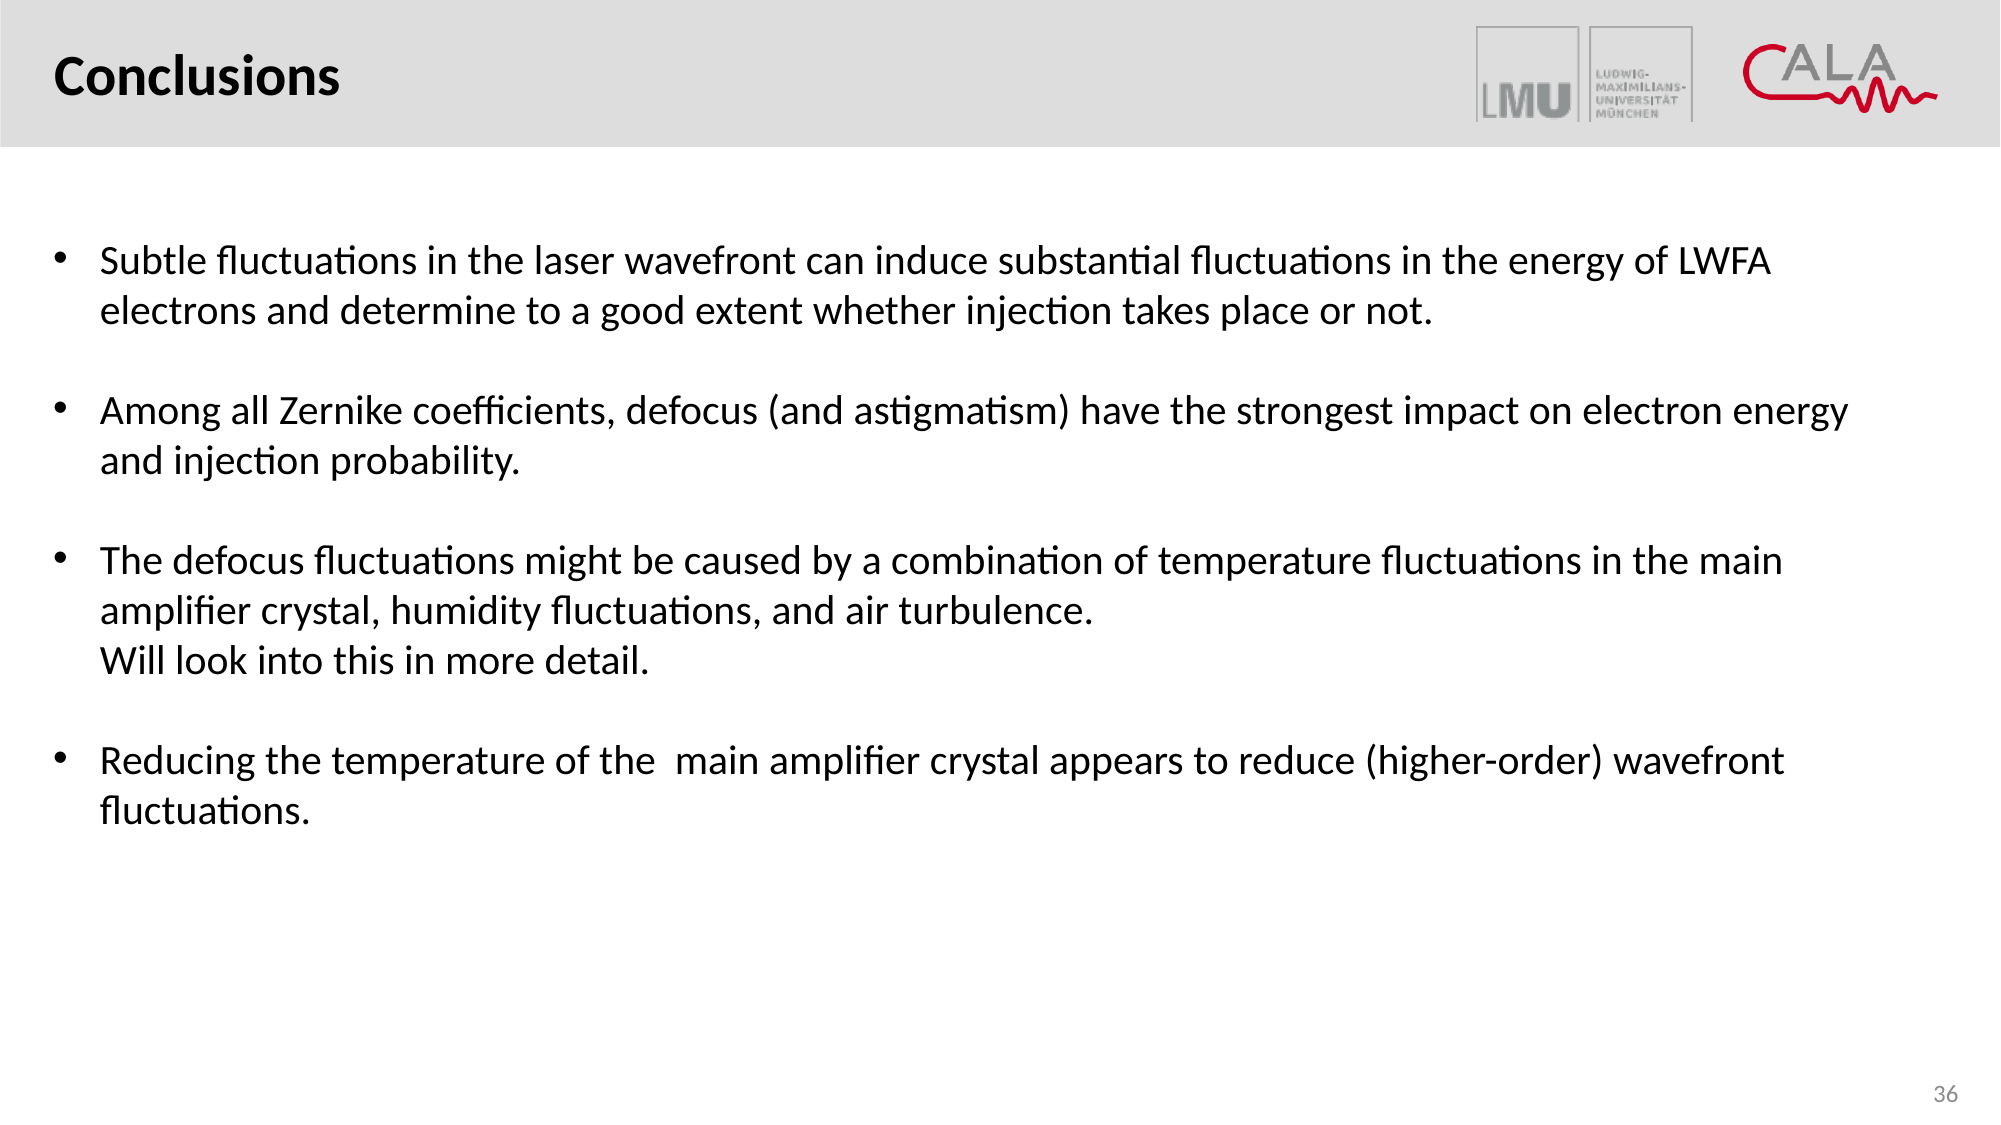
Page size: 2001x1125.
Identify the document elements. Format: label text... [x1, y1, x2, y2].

text_box Conclusions [40, 29, 357, 115]
text_box Subtle fluctuations in the laser wavefront can induce substantial fluctuations in the energy of LWFA electrons and determine to a good extent whether injection takes place or not. Among all Zernike coefficients, defocus (and astigmatism) have the strongest impact on electron energy and injection probability. The defocus fluctuations might be caused by a combination of temperature fluctuations in the main amplifier crystal, humidity fluctuations, and air turbulence. Will look into this in more detail. Reducing the temperature of the main amplifier crystal appears to reduce (higher-order) wavefront fluctuations. [38, 224, 1894, 890]
slide_number 36 [1909, 1062, 1974, 1123]
picture [1743, 44, 1938, 113]
